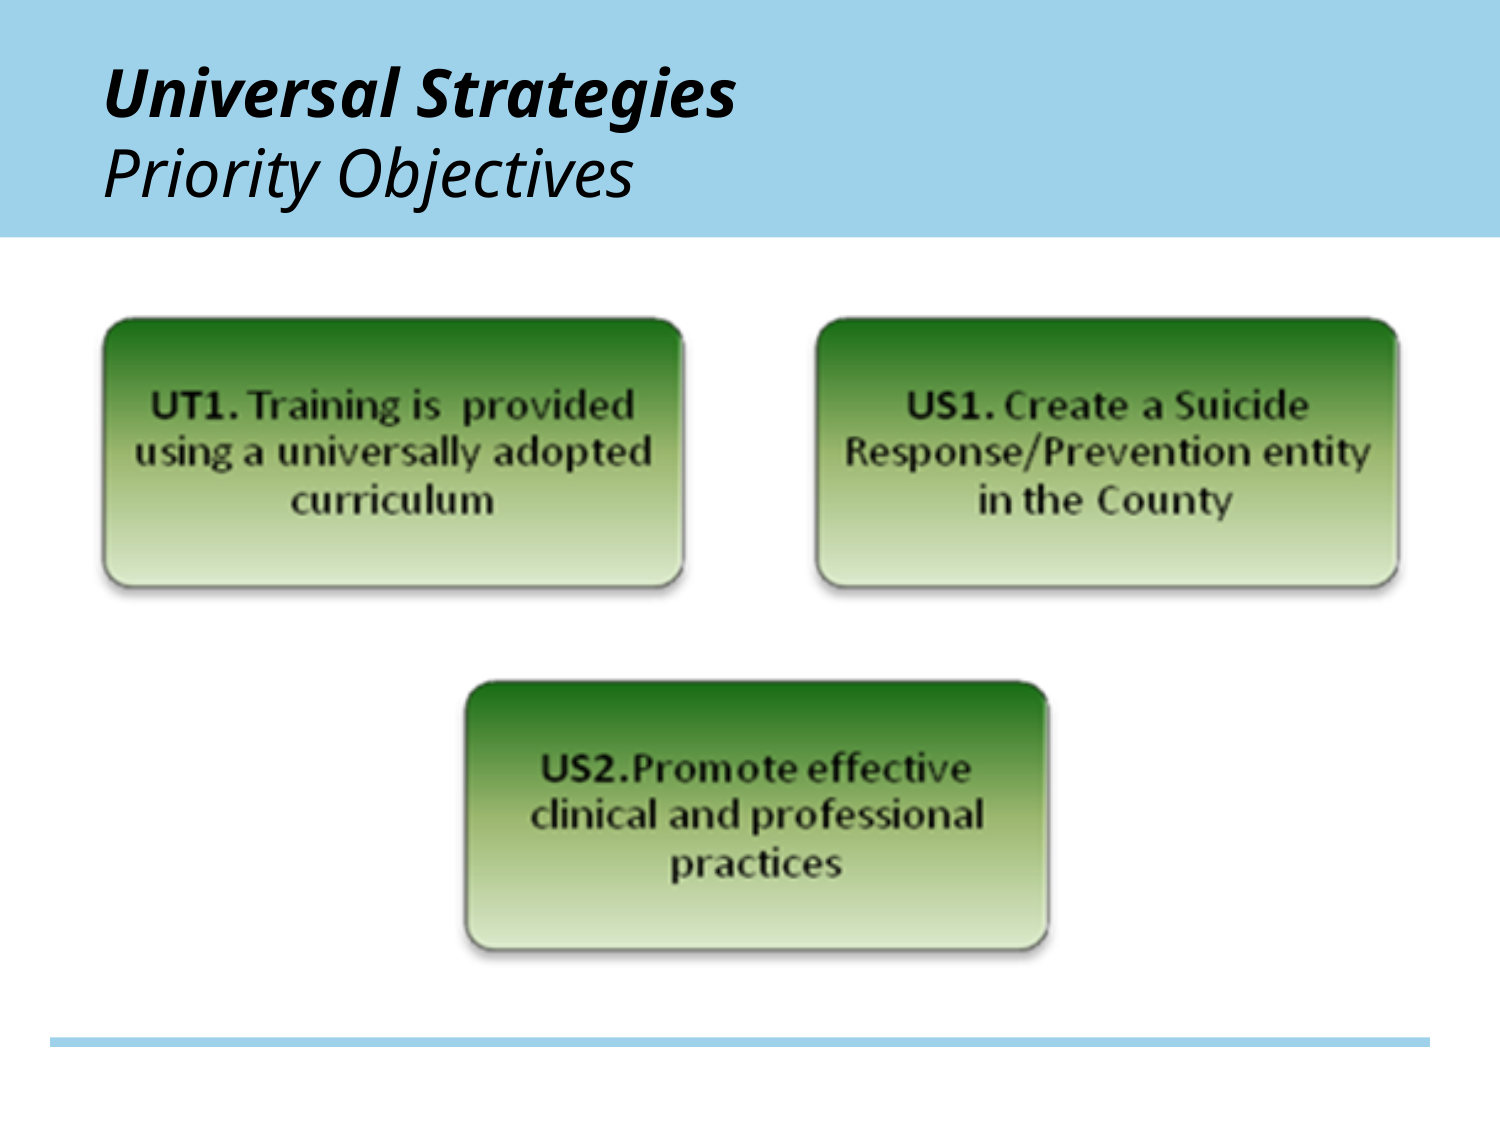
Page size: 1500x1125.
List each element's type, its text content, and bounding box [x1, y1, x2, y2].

picture [74, 299, 713, 626]
picture [437, 662, 1078, 988]
text_box [0, 0, 1500, 238]
picture [788, 299, 1429, 626]
text_box [50, 1037, 1430, 1047]
title Universal Strategies Priority Objectives [87, 37, 1350, 225]
